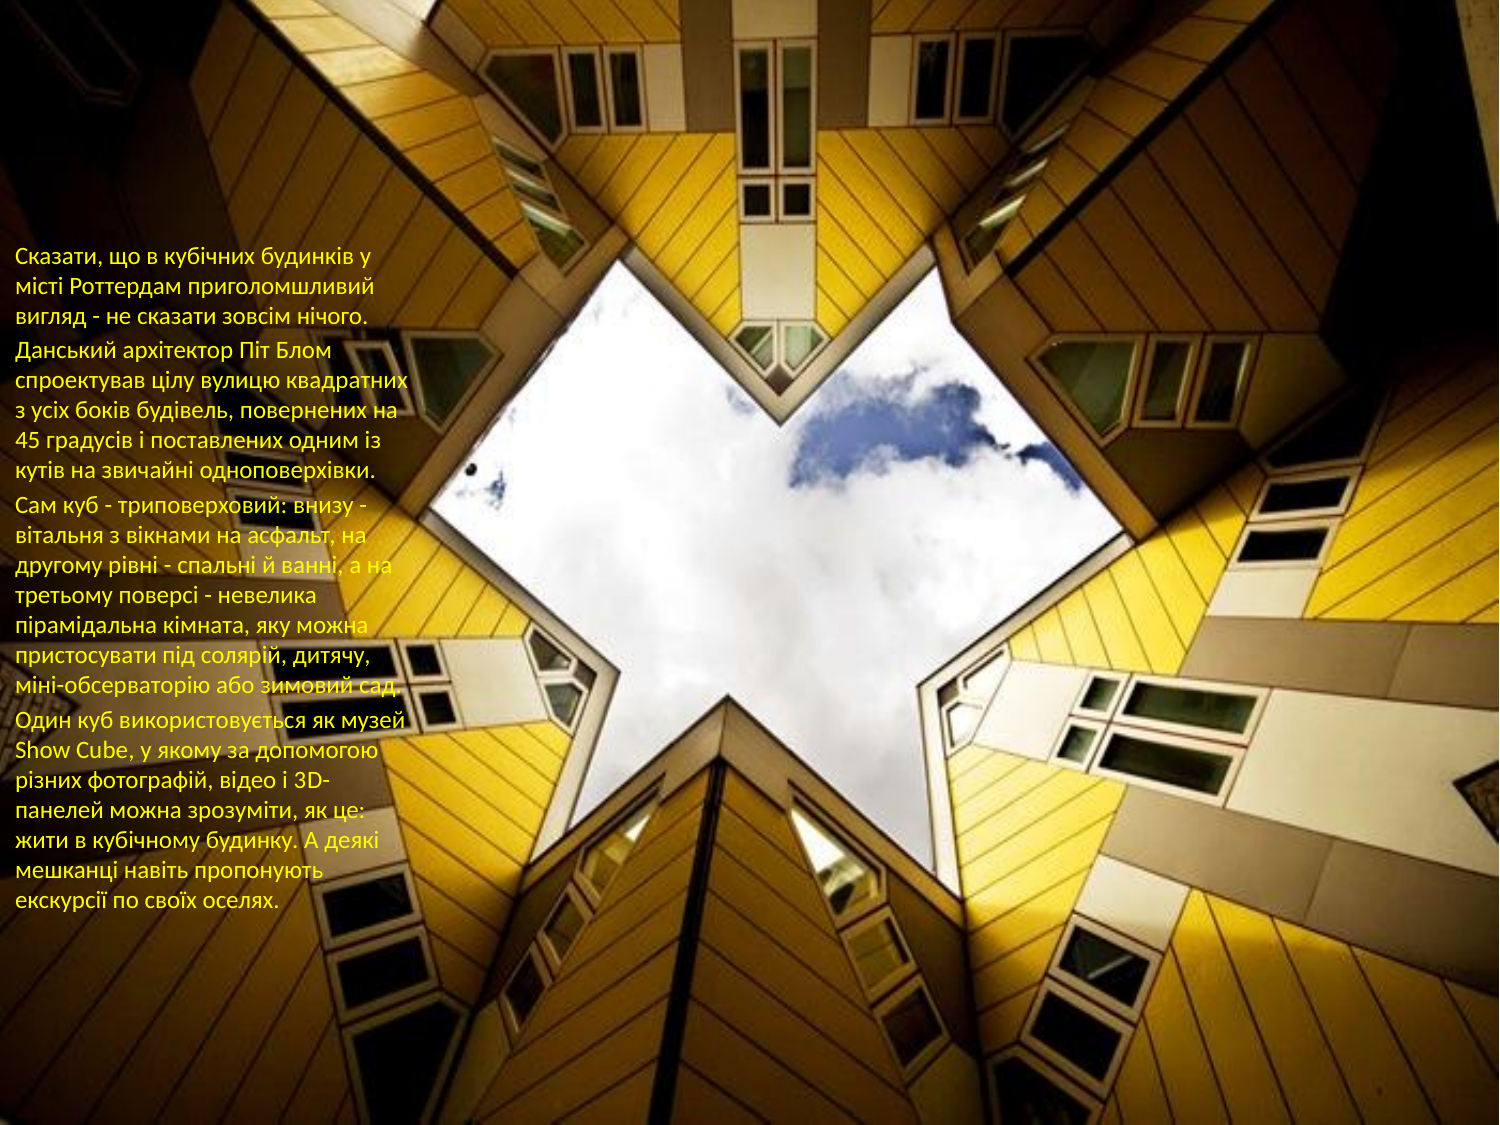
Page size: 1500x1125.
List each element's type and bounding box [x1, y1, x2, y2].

list [0, 0, 1499, 1125]
